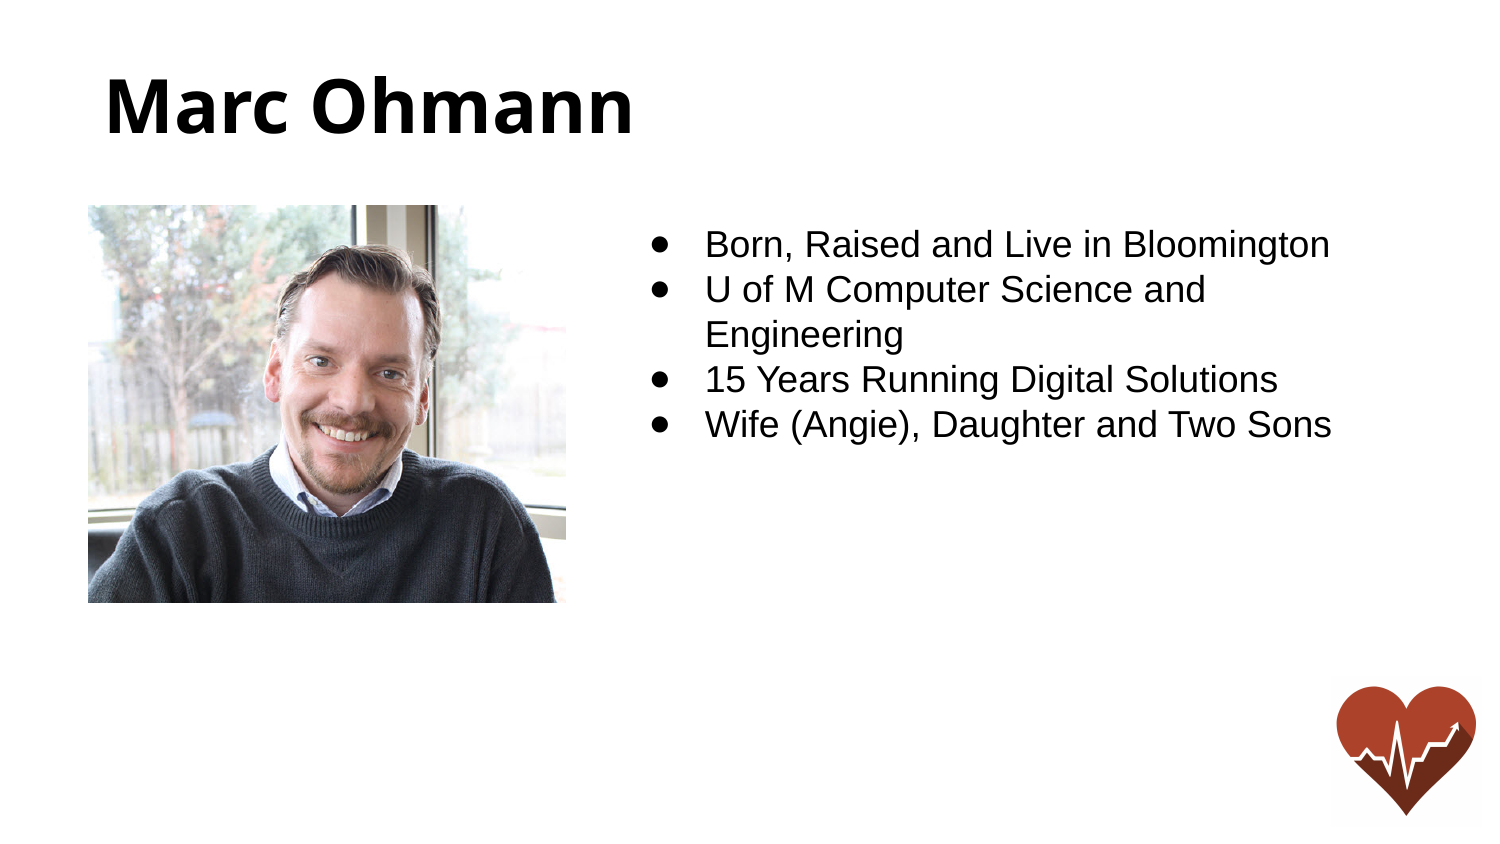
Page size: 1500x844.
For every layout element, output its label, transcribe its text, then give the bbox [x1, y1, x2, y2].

text_box Marc Ohmann [88, 43, 829, 190]
picture [88, 204, 566, 603]
picture [1331, 676, 1482, 827]
list Born, Raised and Live in Bloomington U of M Computer Science and Engineering 15 Years Running Digital Solutions Wife (Angie), Daughter and Two Sons [614, 205, 1425, 808]
